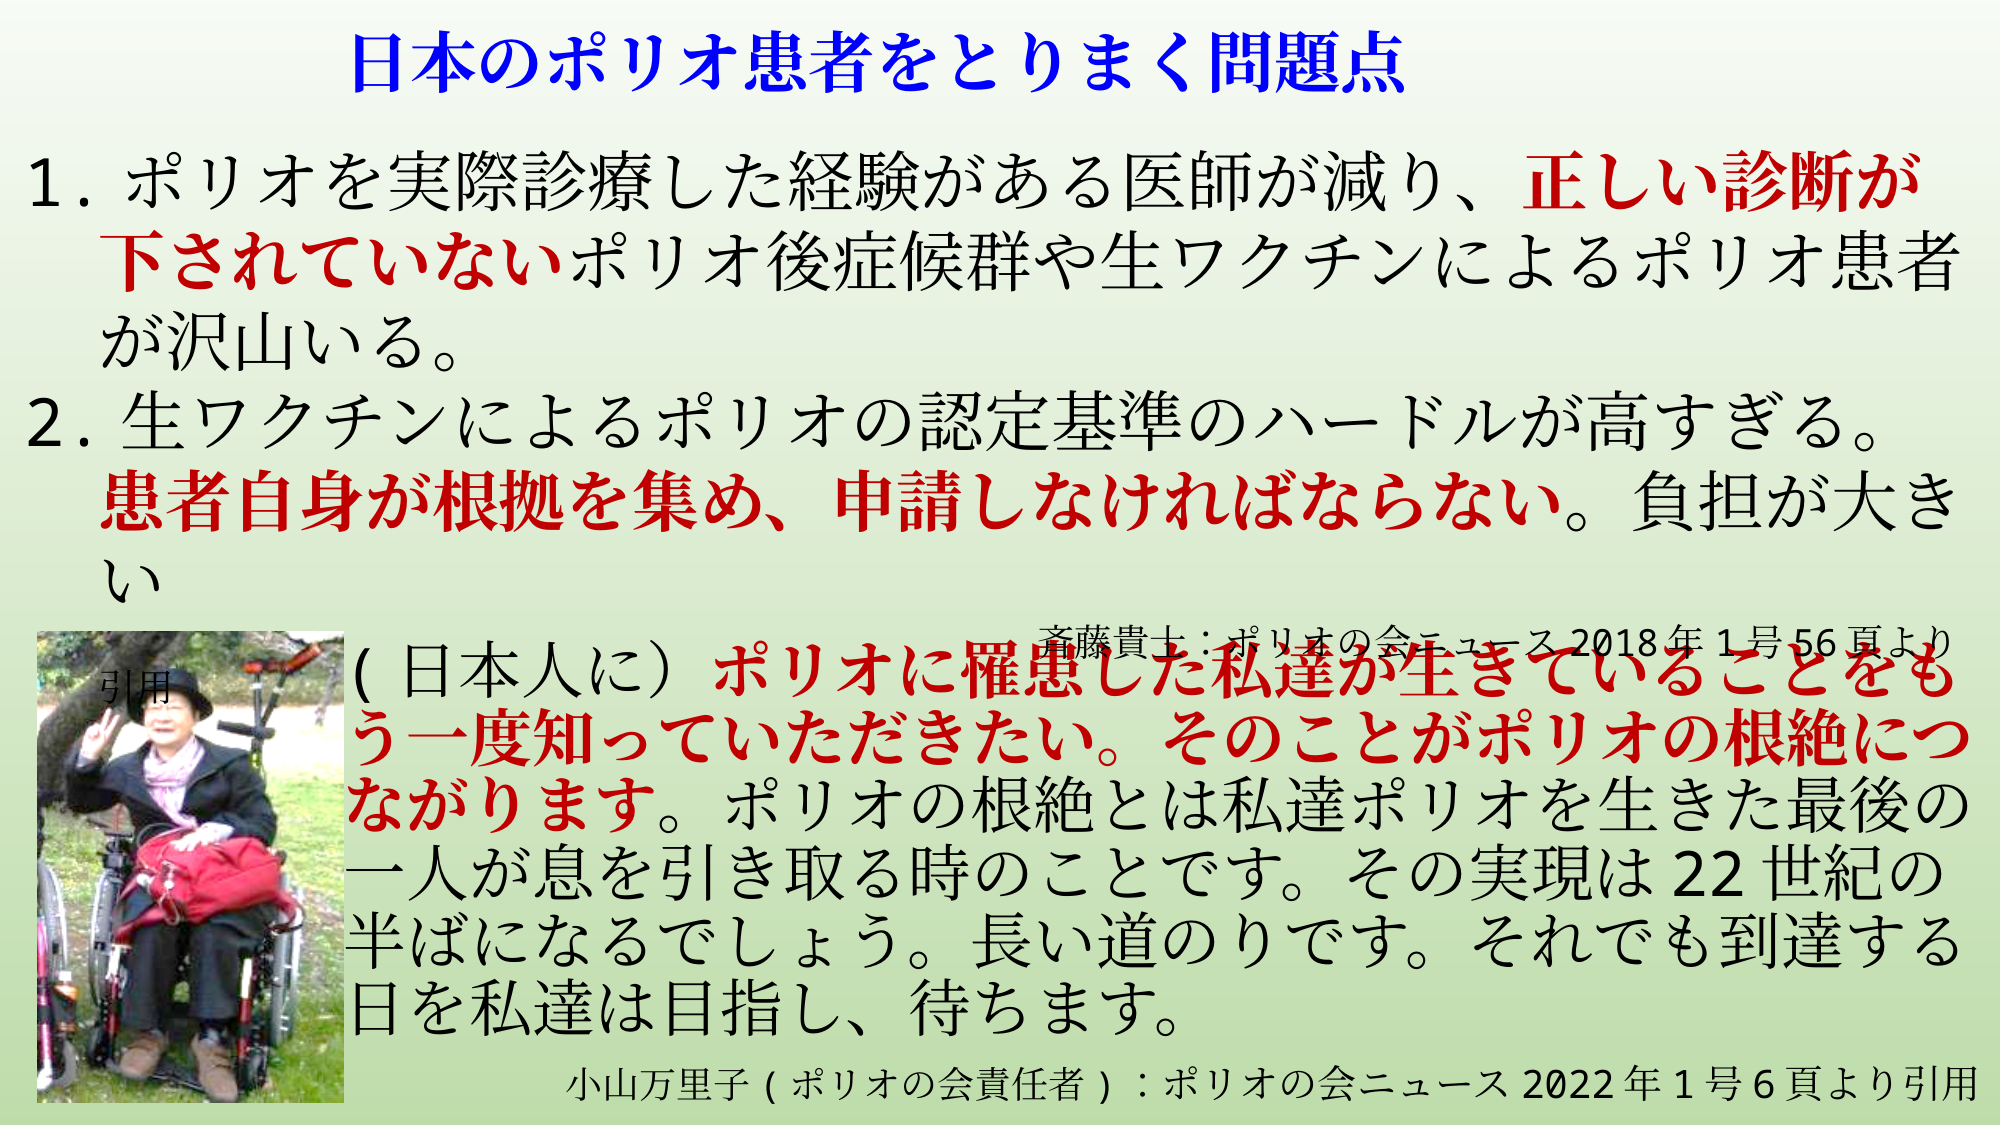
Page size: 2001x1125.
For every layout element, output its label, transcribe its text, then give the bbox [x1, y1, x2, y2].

picture [37, 631, 344, 1103]
title 日本のポリオ患者をとりまく問題点 [328, 0, 1575, 132]
list (日本人に）ポリオに罹患した私達が生きていることをもう一度知っていただきたい。そのことがポリオの根絶につながります。ポリオの根絶とは私達ポリオを生きた最後の一人が息を引き取る時のことです。その実現は22世紀の半ばになるでしょう。長い道のりです。それでも到達する日を私達は目指し、待ちます。 小山万里子(ポリオの会責任者)：ポリオの会ニュース2022年1号6頁より引用 [328, 631, 2000, 1125]
text_box 1.ポリオを実際診療した経験がある医師が減り、正しい診断が下されていないポリオ後症候群や生ワクチンによるポリオ患者が沢山いる。 2.生ワクチンによるポリオの認定基準のハードルが高すぎる。患者自身が根拠を集め、申請しなければならない。負担が大きい 斉藤貴士：ポリオの会ニュース2018年1号56頁より引用 [9, 132, 1990, 717]
